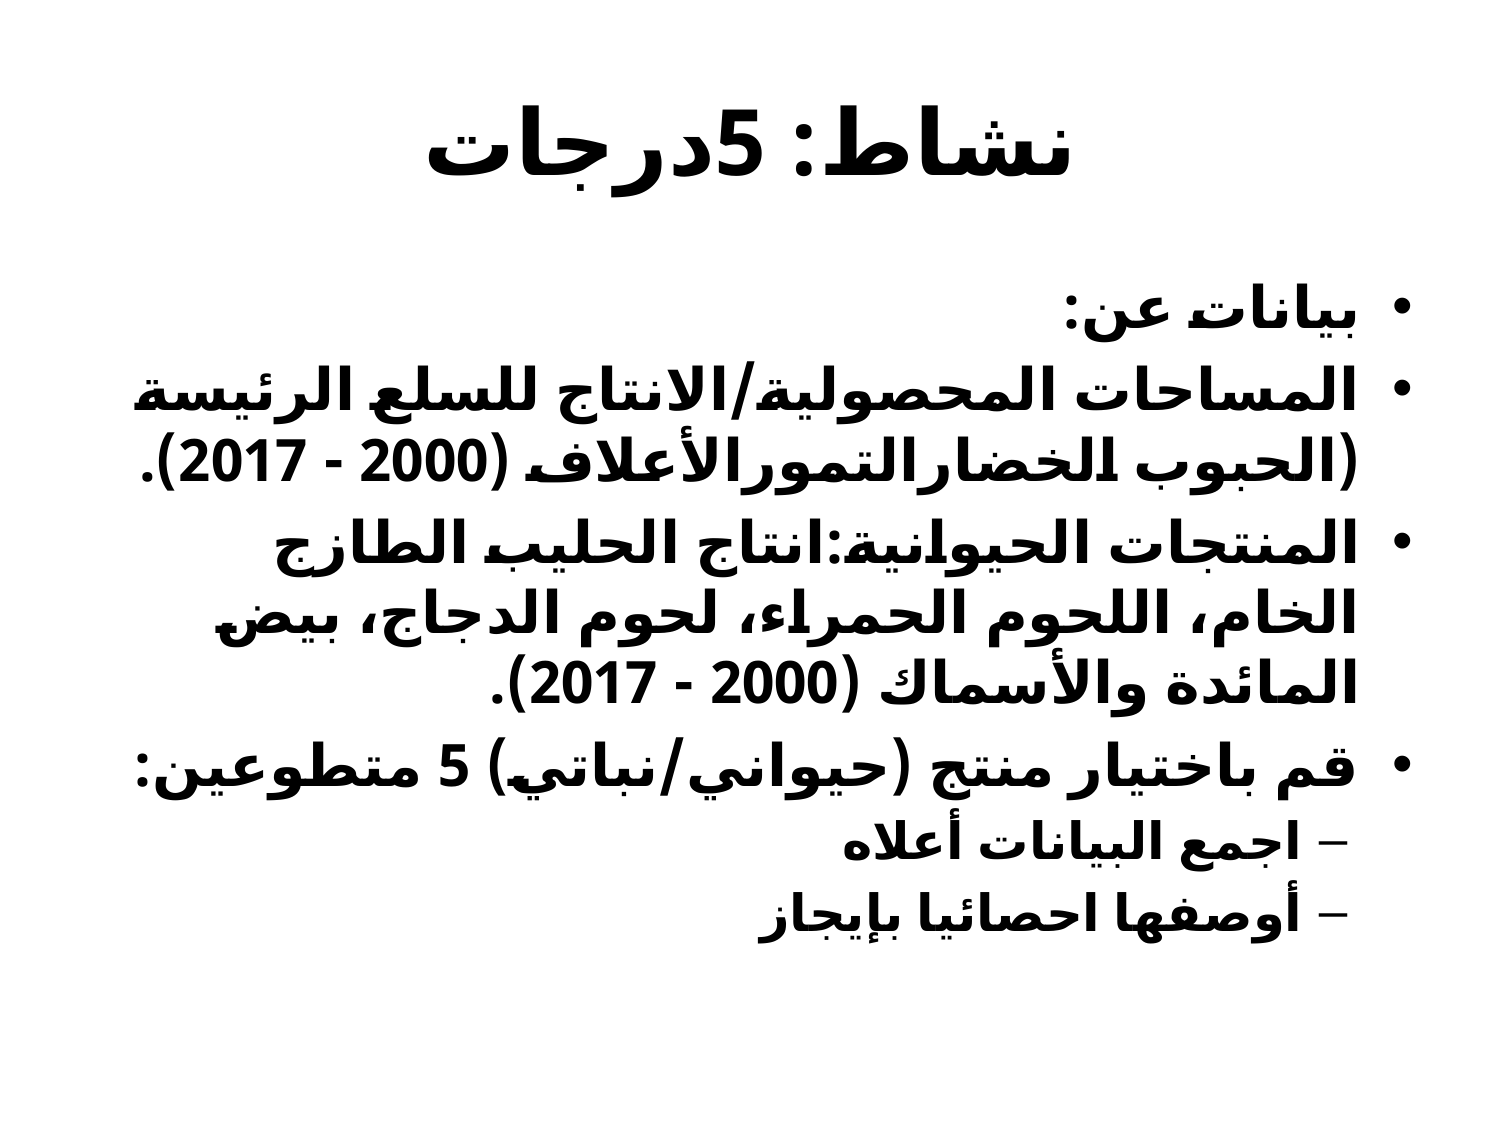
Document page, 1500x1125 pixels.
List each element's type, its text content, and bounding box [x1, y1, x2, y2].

list بيانات عن: المساحات المحصولية/الانتاج للسلع الرئيسة (الحبوب الخضارالتمورالأعلاف (2000 - 2017). المنتجات الحيوانية:انتاج الحليب الطازج الخام، اللحوم الحمراء، لحوم الدجاج، بيض المائدة والأسماك (2000 - 2017). قم باختيار منتج (حيواني/نباتي) 5 متطوعين: اجمع البيانات أعلاه أوصفها احصائيا بإيجاز [75, 262, 1425, 1005]
title نشاط: 5درجات [75, 45, 1425, 233]
